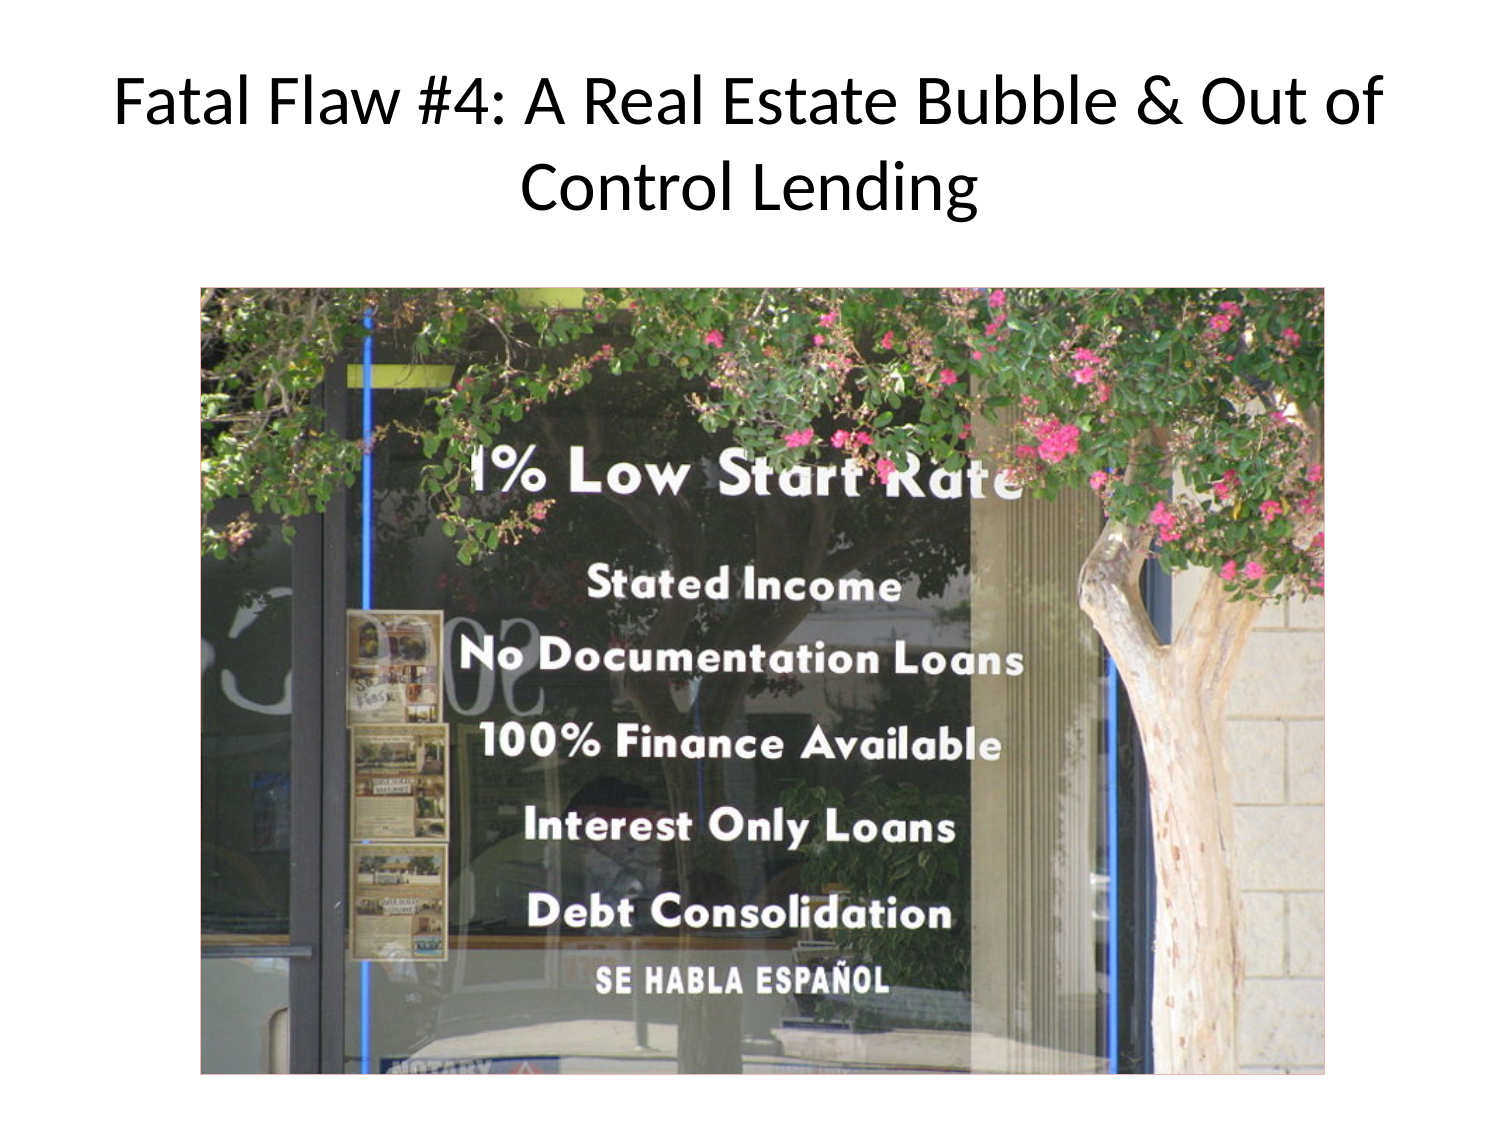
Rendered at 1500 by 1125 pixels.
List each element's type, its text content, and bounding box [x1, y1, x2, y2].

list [199, 287, 1326, 1076]
title Fatal Flaw #4: A Real Estate Bubble & Out of Control Lending [75, 45, 1425, 233]
